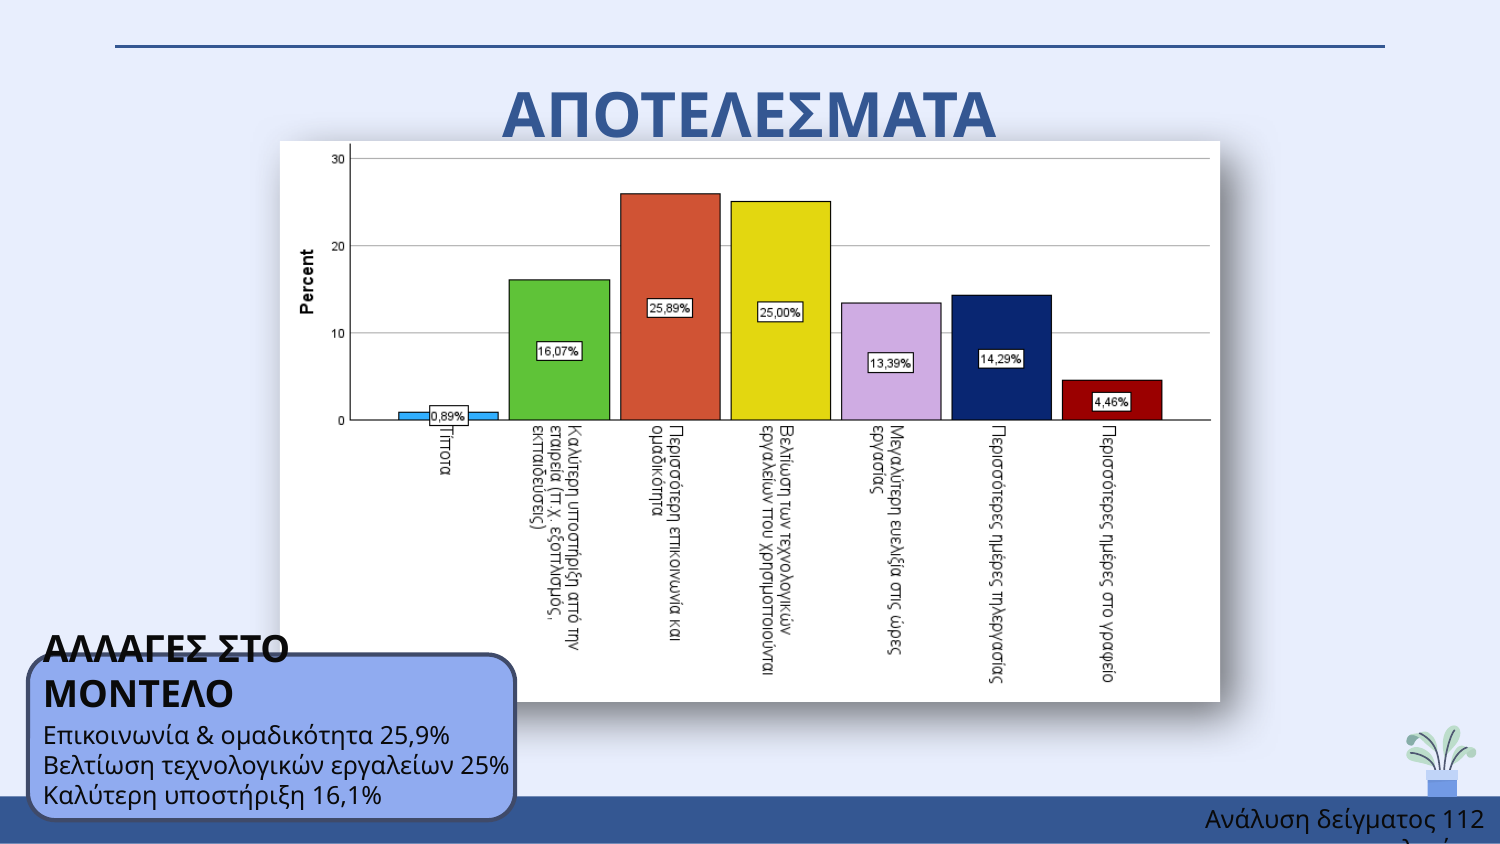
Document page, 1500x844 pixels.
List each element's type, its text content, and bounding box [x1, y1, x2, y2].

title ΑΠΟΤΕΛΕΣΜΑΤΑ [118, 60, 1382, 150]
text_box [28, 652, 274, 669]
title ΑΛΛΑΓΕΣ ΣΤΟ ΜΟΝΤΕΛΟ [27, 669, 502, 730]
picture [279, 141, 1221, 702]
text_box Ανάλυση δείγματος 112 ερωτηματολογίων [1006, 788, 1500, 844]
subtitle Επικοινωνία & ομαδικότητα 25,9% Βελτίωση τεχνολογικών εργαλείων 25% Καλύτερη υποστήριξη 16,1% [27, 711, 533, 840]
